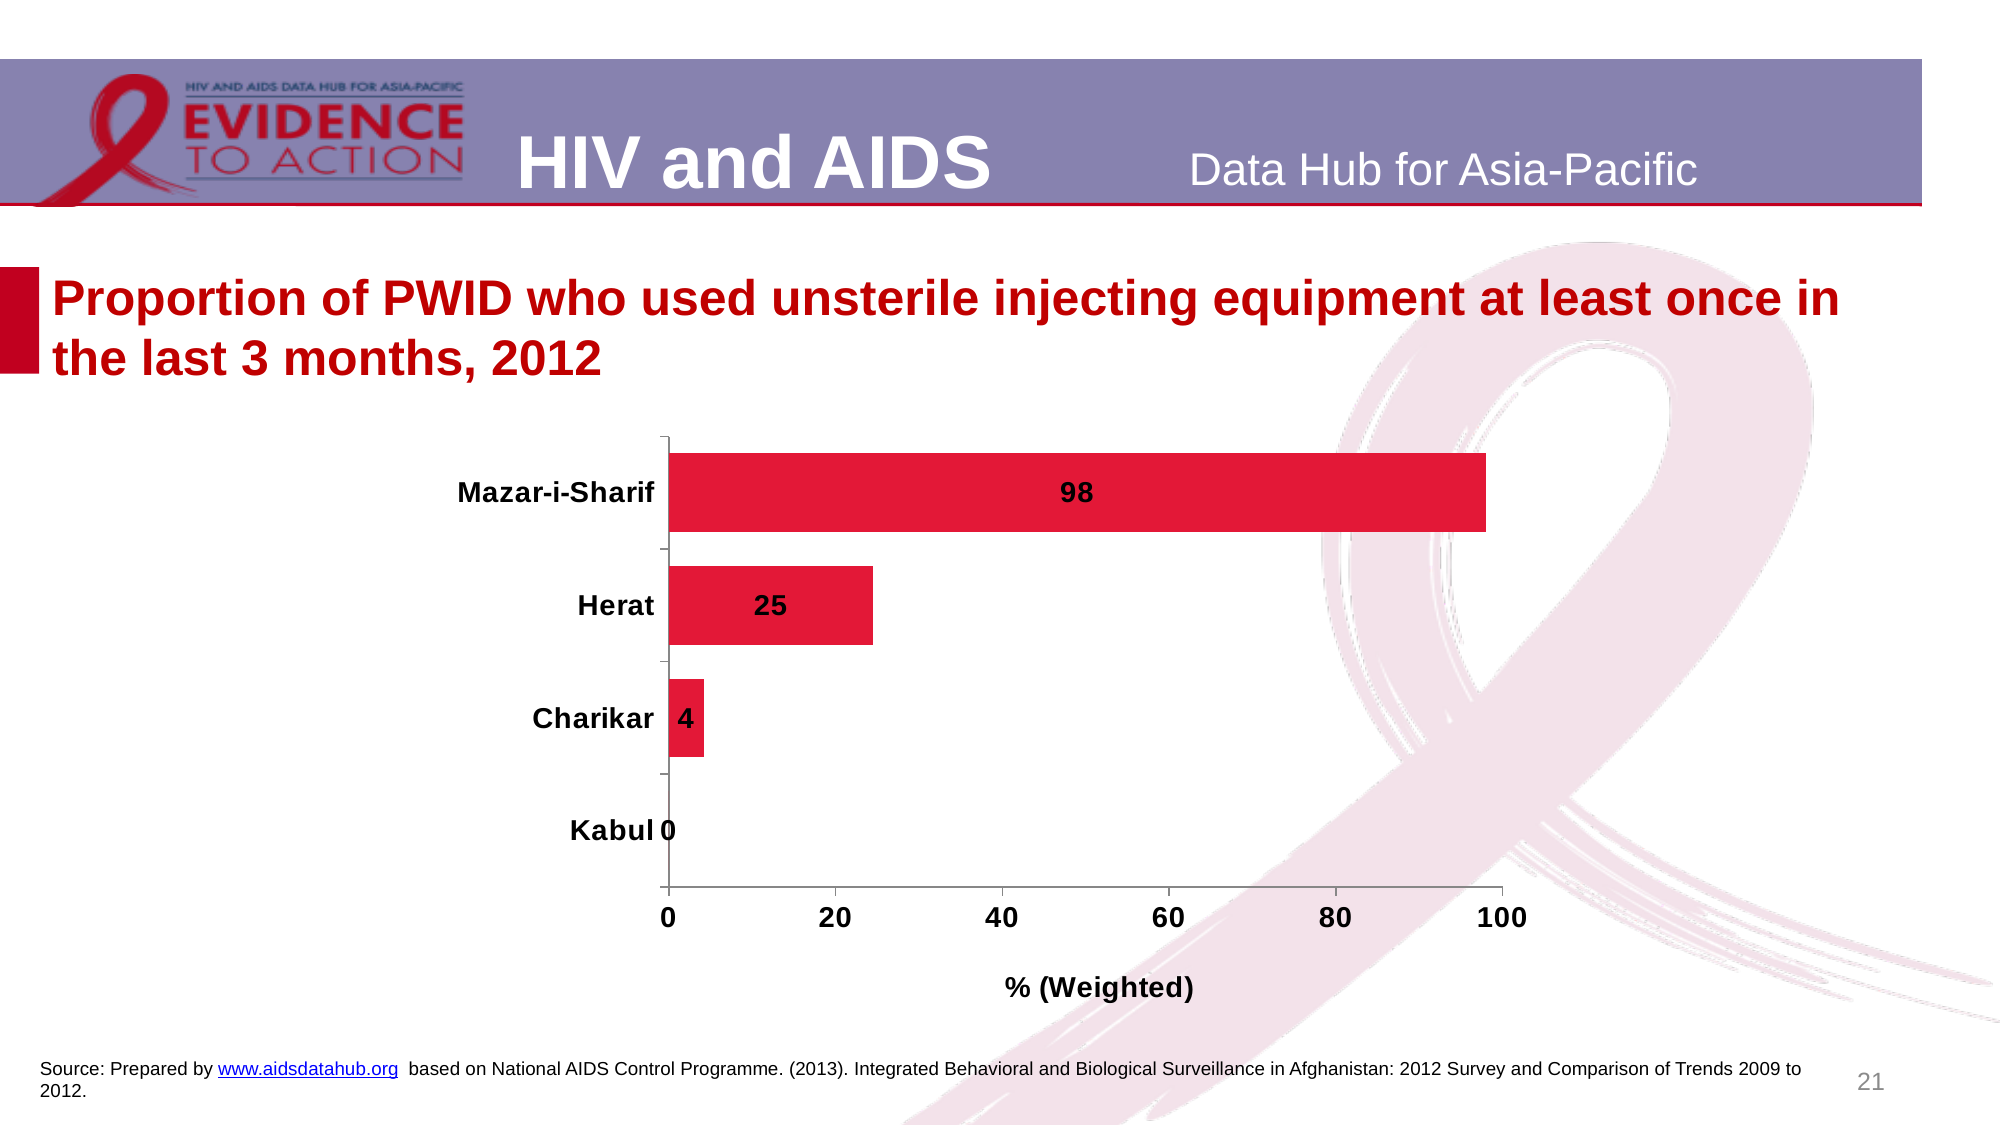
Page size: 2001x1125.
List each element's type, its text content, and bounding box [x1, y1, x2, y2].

picture [706, 181, 2000, 1125]
slide_number 21 [1781, 1042, 1900, 1103]
chart [437, 412, 1551, 1013]
text_box Source: Prepared by www.aidsdatahub.org based on National AIDS Control Programme. (2013). Integrated Behavioral and Biological Surveillance in Afghanistan: 2012 Survey and Comparison of Trends 2009 to 2012. [24, 1049, 1863, 1110]
picture [11, 74, 469, 207]
title Proportion of PWID who used unsterile injecting equipment at least once in the last 3 months, 2012 [37, 257, 1875, 341]
